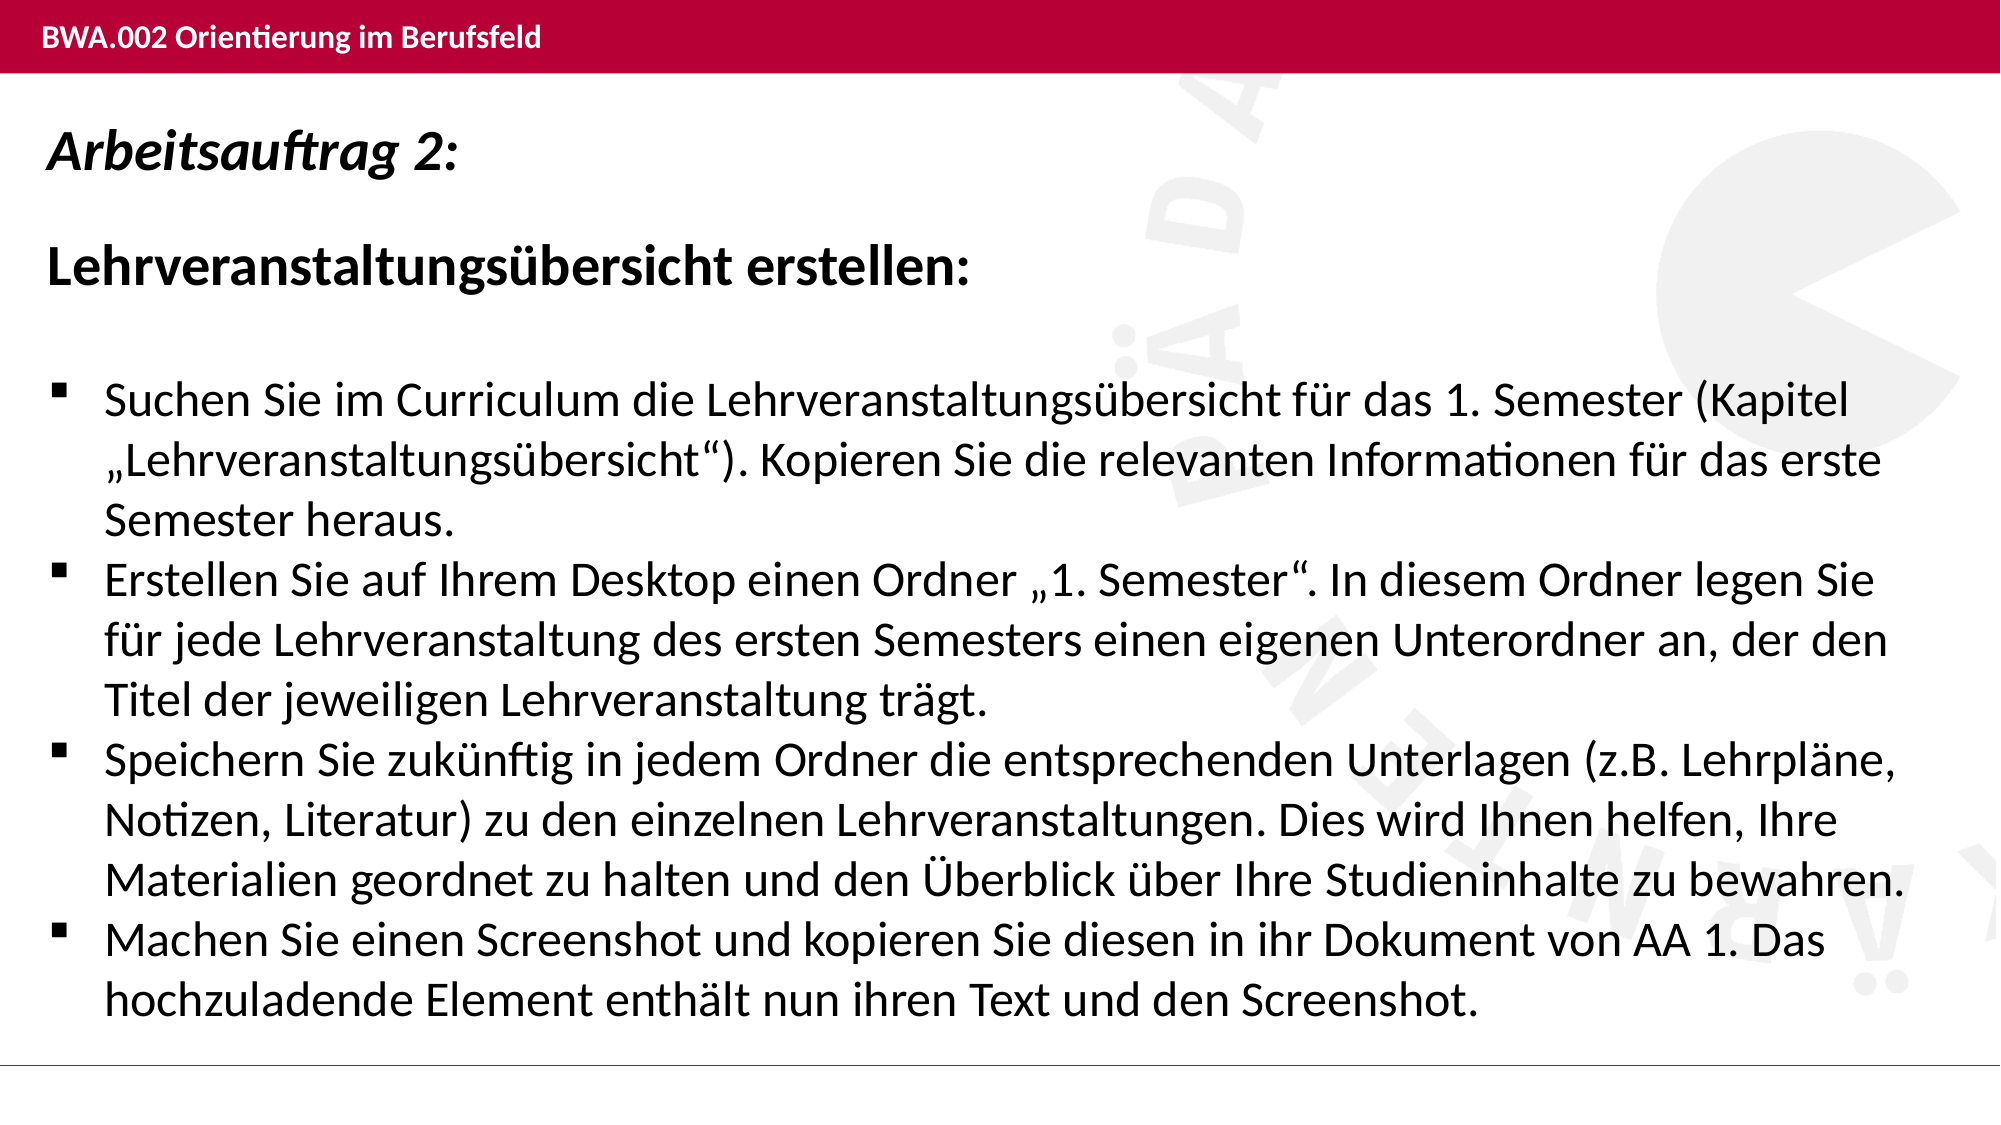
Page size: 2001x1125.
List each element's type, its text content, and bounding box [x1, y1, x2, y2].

text_box Arbeitsauftrag 2: Lehrveranstaltungsübersicht erstellen: Suchen Sie im Curriculum die Lehrveranstaltungsübersicht für das 1. Semester (Kapitel „Lehrveranstaltungsübersicht“). Kopieren Sie die relevanten Informationen für das erste Semester heraus. Erstellen Sie auf Ihrem Desktop einen Ordner „1. Semester“. In diesem Ordner legen Sie für jede Lehrveranstaltung des ersten Semesters einen eigenen Unterordner an, der den Titel der jeweiligen Lehrveranstaltung trägt. Speichern Sie zukünftig in jedem Ordner die entsprechenden Unterlagen (z.B. Lehrpläne, Notizen, Literatur) zu den einzelnen Lehrveranstaltungen. Dies wird Ihnen helfen, Ihre Materialien geordnet zu halten und den Überblick über Ihre Studieninhalte zu bewahren. Machen Sie einen Screenshot und kopieren Sie diesen in ihr Dokument von AA 1. Das hochzuladende Element enthält nun ihren Text und den Screenshot. [33, 104, 1947, 1125]
title BWA.002 Orientierung im Berufsfeld [3, 2, 1997, 74]
